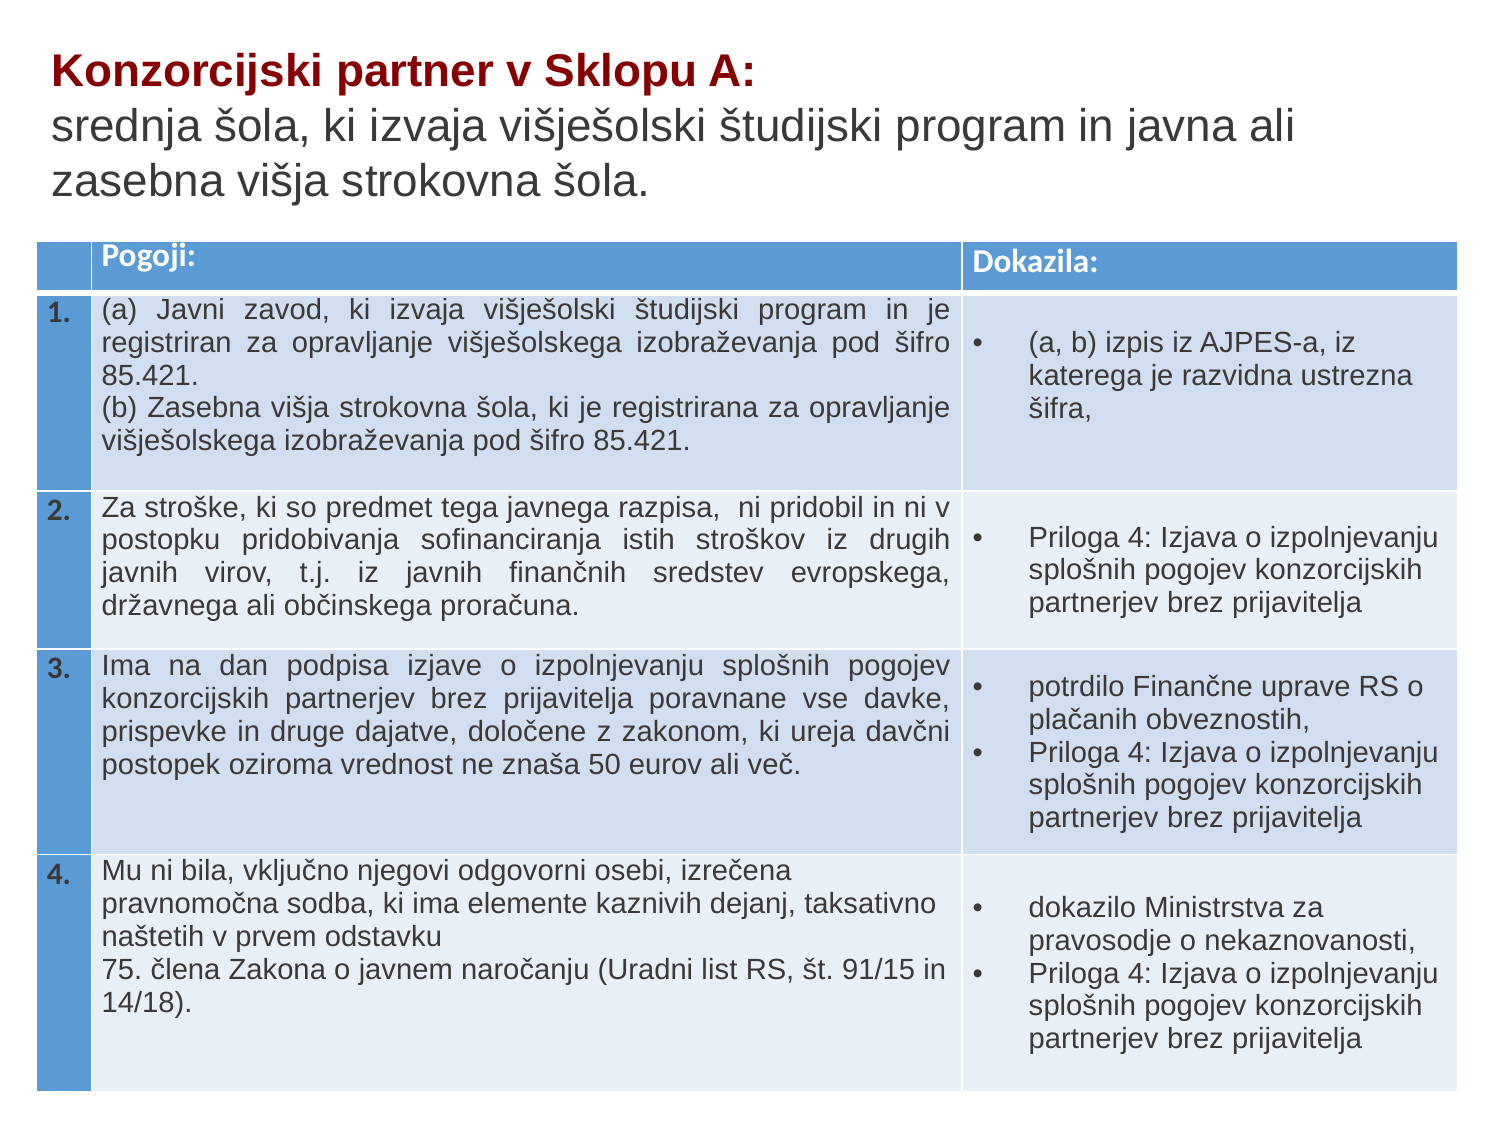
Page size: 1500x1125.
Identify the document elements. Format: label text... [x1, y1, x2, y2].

table_cell 3. [37, 650, 91, 854]
table_cell (a, b) izpis iz AJPES-a, iz katerega je razvidna ustrezna šifra, [963, 296, 1457, 490]
table_cell 4. [37, 855, 91, 1091]
table_cell dokazilo Ministrstva za pravosodje o nekaznovanosti, Priloga 4: Izjava o izpolnjevanju splošnih pogojev konzorcijskih partnerjev brez prijavitelja [963, 855, 1457, 1091]
table_cell 2. [37, 492, 91, 648]
table_cell Priloga 4: Izjava o izpolnjevanju splošnih pogojev konzorcijskih partnerjev brez prijavitelja [963, 492, 1457, 648]
table_cell 1. [37, 296, 91, 490]
table_cell Ima na dan podpisa izjave o izpolnjevanju splošnih pogojev konzorcijskih partnerjev brez prijavitelja poravnane vse davke, prispevke in druge dajatve, določene z zakonom, ki ureja davčni postopek oziroma vrednost ne znaša 50 eurov ali več. [92, 650, 961, 854]
table_cell potrdilo Finančne uprave RS o plačanih obveznostih, Priloga 4: Izjava o izpolnjevanju splošnih pogojev konzorcijskih partnerjev brez prijavitelja [963, 650, 1457, 854]
table_header Dokazila: [963, 242, 1457, 290]
text_box Konzorcijski partner v Sklopu A: srednja šola, ki izvaja višješolski študijski program in javna ali zasebna višja strokovna šola. [36, 33, 1469, 213]
table_cell (a) Javni zavod, ki izvaja višješolski študijski program in je registriran za opravljanje višješolskega izobraževanja pod šifro 85.421. (b) Zasebna višja strokovna šola, ki je registrirana za opravljanje višješolskega izobraževanja pod šifro 85.421. [92, 296, 961, 490]
table_header Pogoji: [92, 242, 961, 290]
slide_number 7 [1059, 1042, 1397, 1103]
table_cell Mu ni bila, vključno njegovi odgovorni osebi, izrečena pravnomočna sodba, ki ima elemente kaznivih dejanj, taksativno naštetih v prvem odstavku 75. člena Zakona o javnem naročanju (Uradni list RS, št. 91/15 in 14/18). [92, 855, 961, 1091]
table_header [37, 242, 91, 290]
table_cell Za stroške, ki so predmet tega javnega razpisa, ni pridobil in ni v postopku pridobivanja sofinanciranja istih stroškov iz drugih javnih virov, t.j. iz javnih finančnih sredstev evropskega, državnega ali občinskega proračuna. [92, 492, 961, 648]
